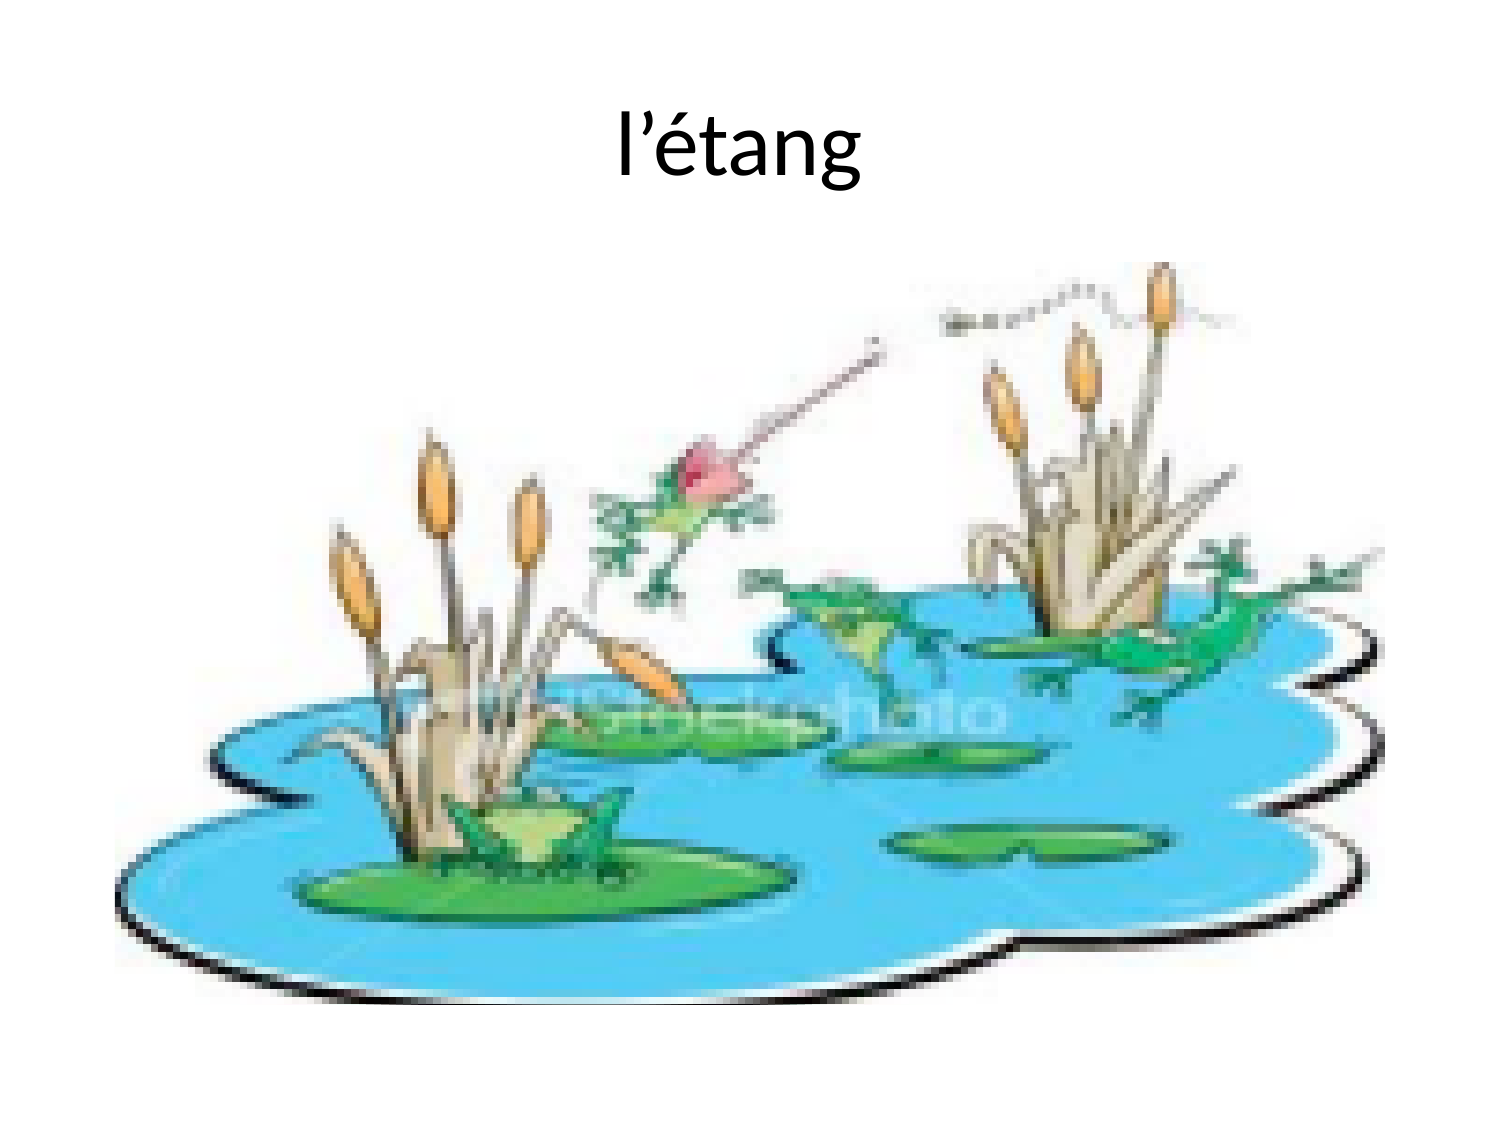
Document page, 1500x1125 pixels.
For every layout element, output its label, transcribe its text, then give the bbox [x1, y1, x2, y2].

title l’étang [75, 45, 1425, 233]
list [74, 262, 1426, 1006]
